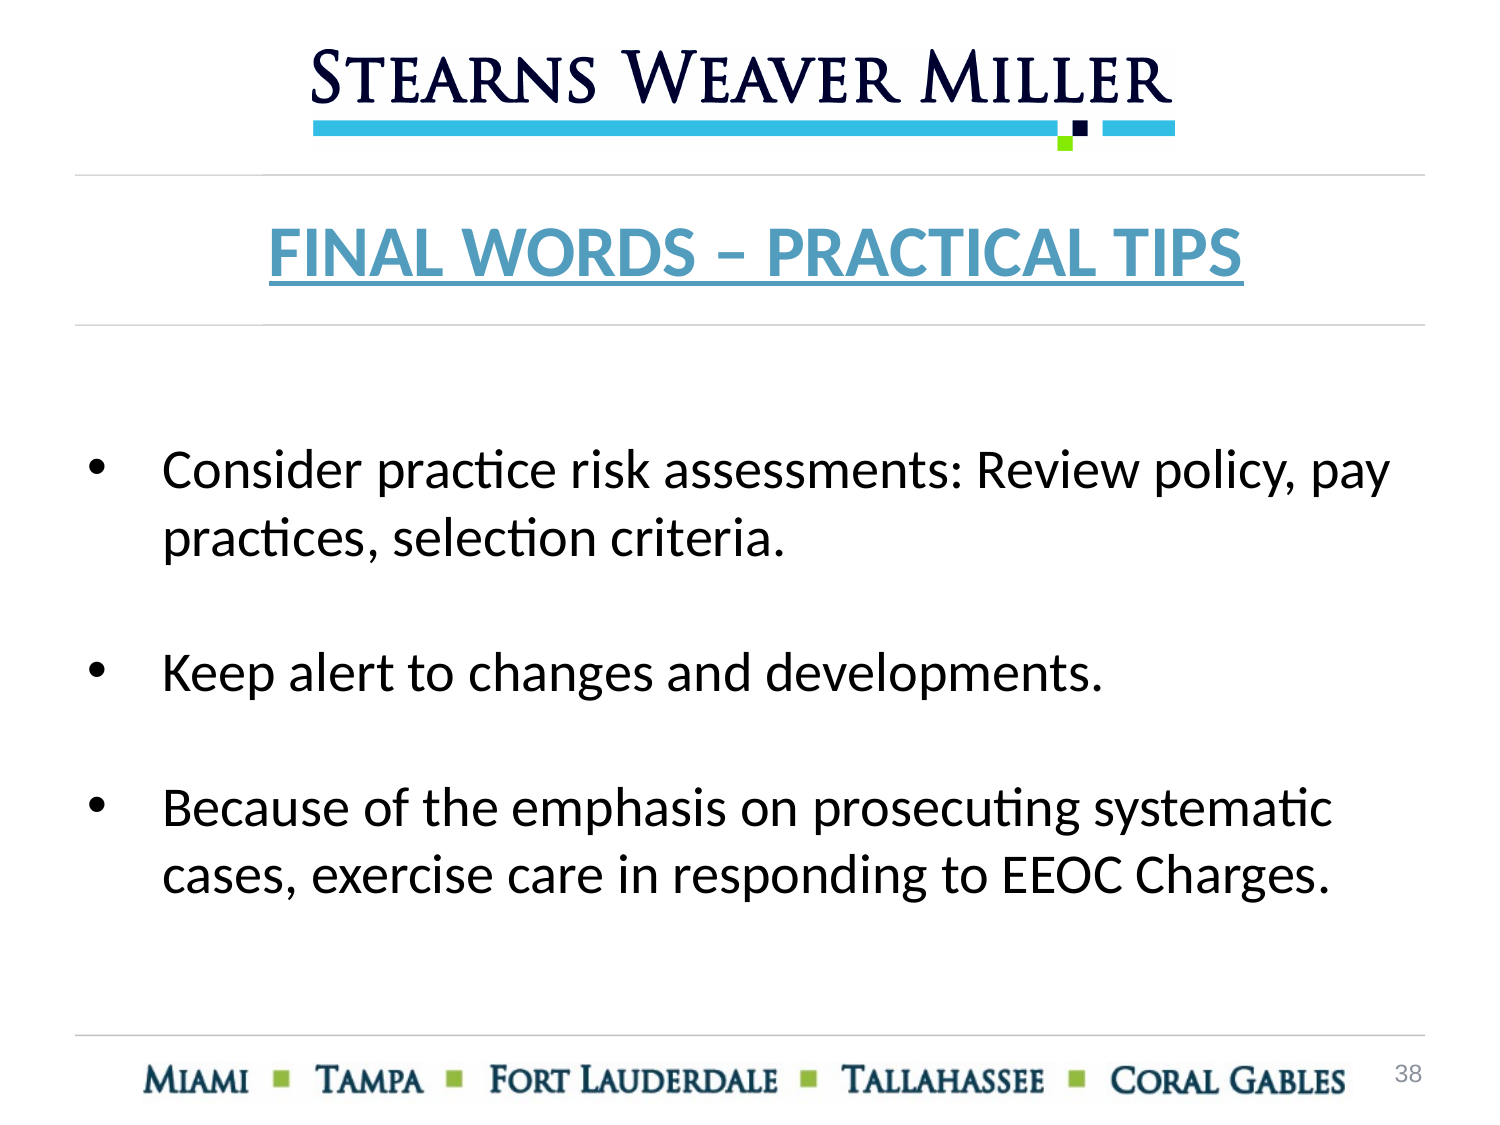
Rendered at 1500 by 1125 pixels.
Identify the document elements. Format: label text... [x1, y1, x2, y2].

text_box Consider practice risk assessments: Review policy, pay practices, selection criteria. Keep alert to changes and developments. Because of the emphasis on prosecuting systematic cases, exercise care in responding to EEOC Charges. [72, 425, 1435, 913]
slide_number 38 [1371, 1042, 1438, 1103]
picture [143, 1062, 1353, 1103]
picture [312, 49, 1175, 151]
text_box FINAL WORDS – PRACTICAL TIPS [74, 196, 1438, 299]
